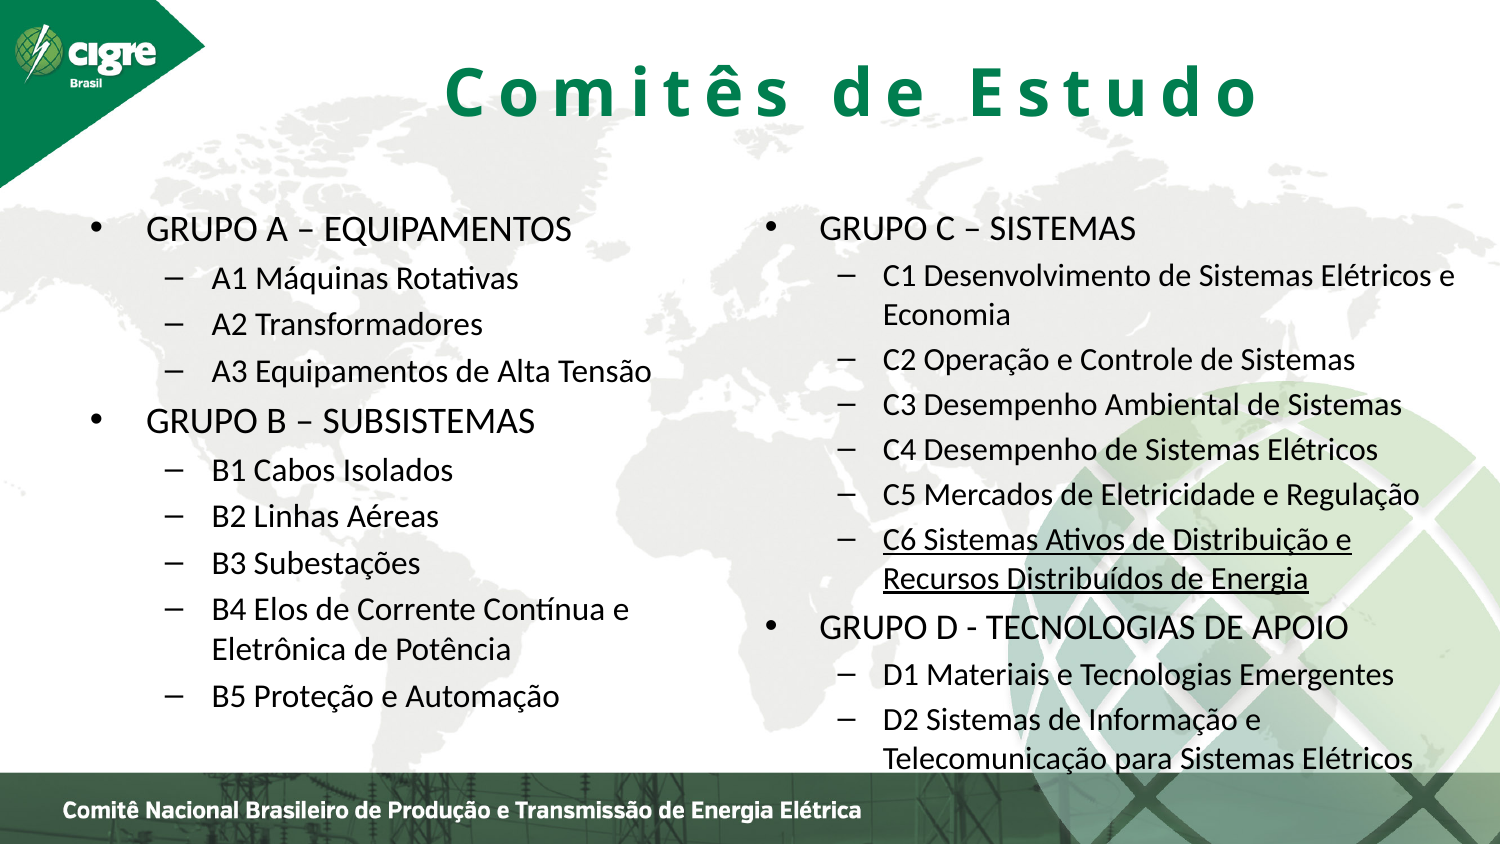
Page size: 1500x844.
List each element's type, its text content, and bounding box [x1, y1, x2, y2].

text_box GRUPO A – EQUIPAMENTOS A1 Máquinas Rotativas A2 Transformadores A3 Equipamentos de Alta Tensão GRUPO B – SUBSISTEMAS B1 Cabos Isolados B2 Linhas Aéreas B3 Subestações B4 Elos de Corrente Contínua e Eletrônica de Potência B5 Proteção e Automação [75, 196, 749, 788]
text_box Comitês de Estudo [289, 31, 1412, 149]
text_box GRUPO C – SISTEMAS C1 Desenvolvimento de Sistemas Elétricos e Economia C2 Operação e Controle de Sistemas C3 Desempenho Ambiental de Sistemas C4 Desempenho de Sistemas Elétricos C5 Mercados de Eletricidade e Regulação C6 Sistemas Ativos de Distribuição e Recursos Distribuídos de Energia GRUPO D - TECNOLOGIAS DE APOIO D1 Materiais e Tecnologias Emergentes D2 Sistemas de Informação e Telecomunicação para Sistemas Elétricos [749, 196, 1471, 788]
picture [0, 0, 1500, 844]
